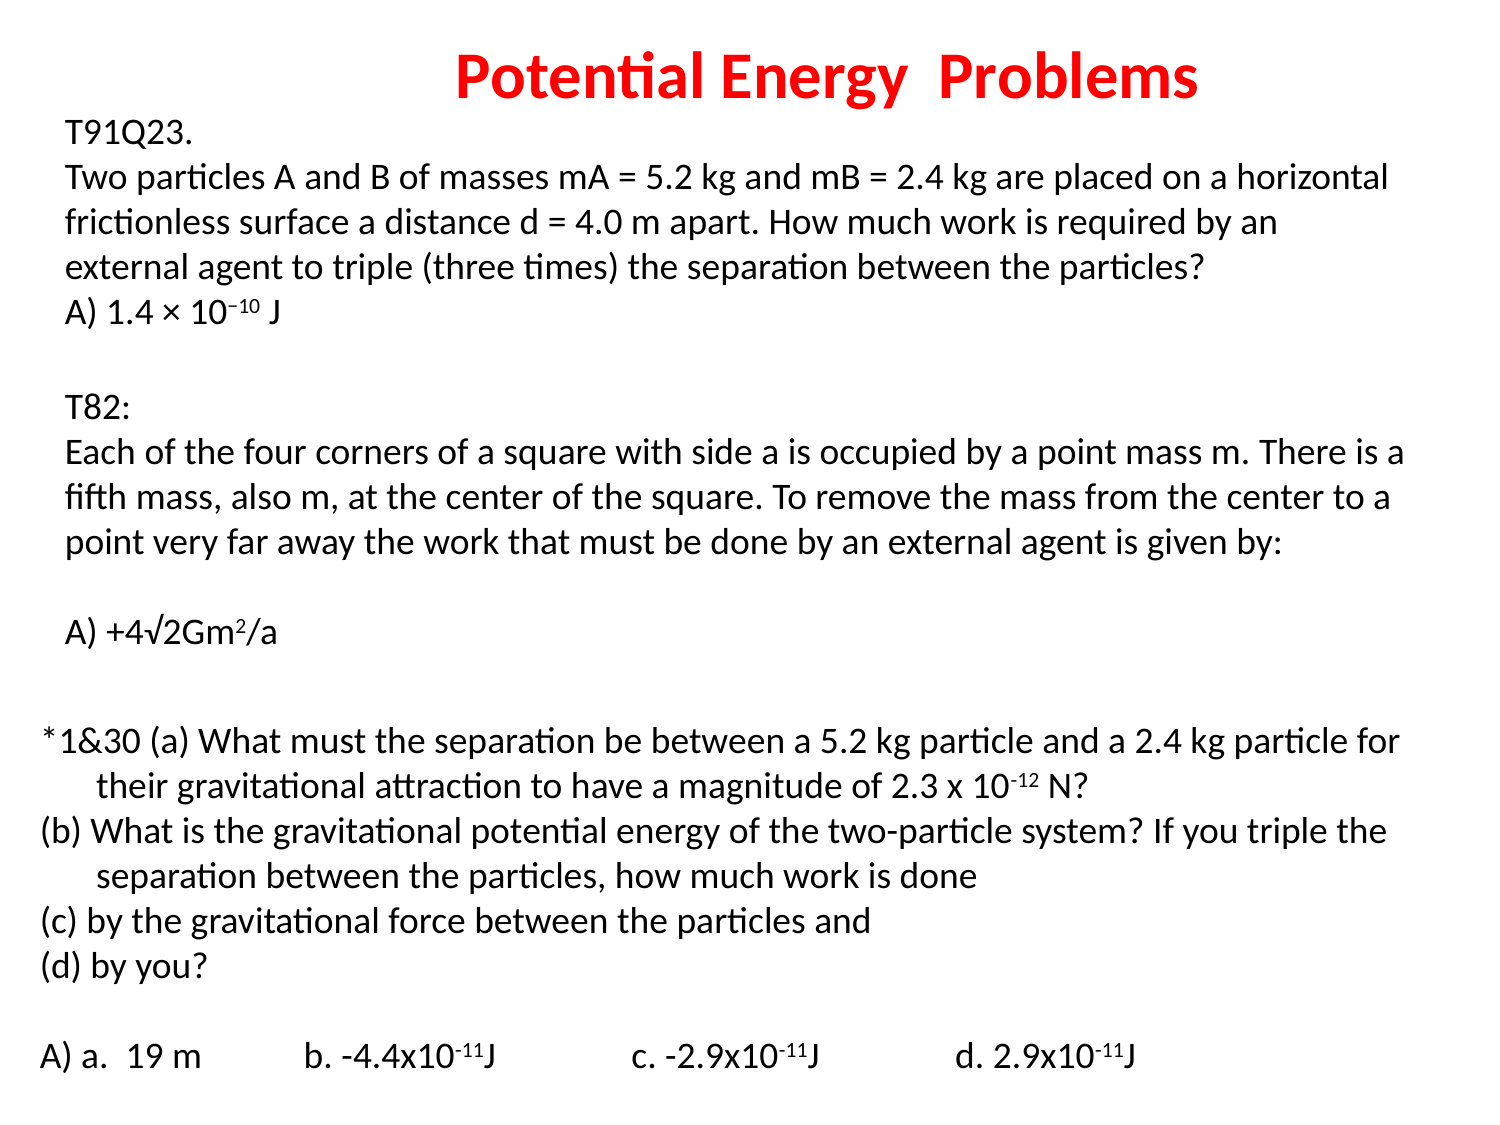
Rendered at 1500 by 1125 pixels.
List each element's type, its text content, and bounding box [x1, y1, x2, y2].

text_box *1&30 (a) What must the separation be between a 5.2 kg particle and a 2.4 kg particle for their gravitational attraction to have a magnitude of 2.3 x 10-12 N? (b) What is the gravitational potential energy of the two-particle system? If you triple the separation between the particles, how much work is done (c) by the gravitational force between the particles and (d) by you? A) a. 19 m b. -4.4x10-11J c. -2.9x10-11J d. 2.9x10-11J [24, 708, 1488, 1084]
text_box T82: Each of the four corners of a square with side a is occupied by a point mass m. There is a fifth mass, also m, at the center of the square. To remove the mass from the center to a point very far away the work that must be done by an external agent is given by: A) +4√2Gm2/a [49, 374, 1463, 660]
text_box Potential Energy Problems [441, 24, 1216, 120]
text_box T91Q23. Two particles A and B of masses mA = 5.2 kg and mB = 2.4 kg are placed on a horizontal frictionless surface a distance d = 4.0 m apart. How much work is required by an external agent to triple (three times) the separation between the particles? A) 1.4 × 10−10 J [50, 99, 1425, 340]
